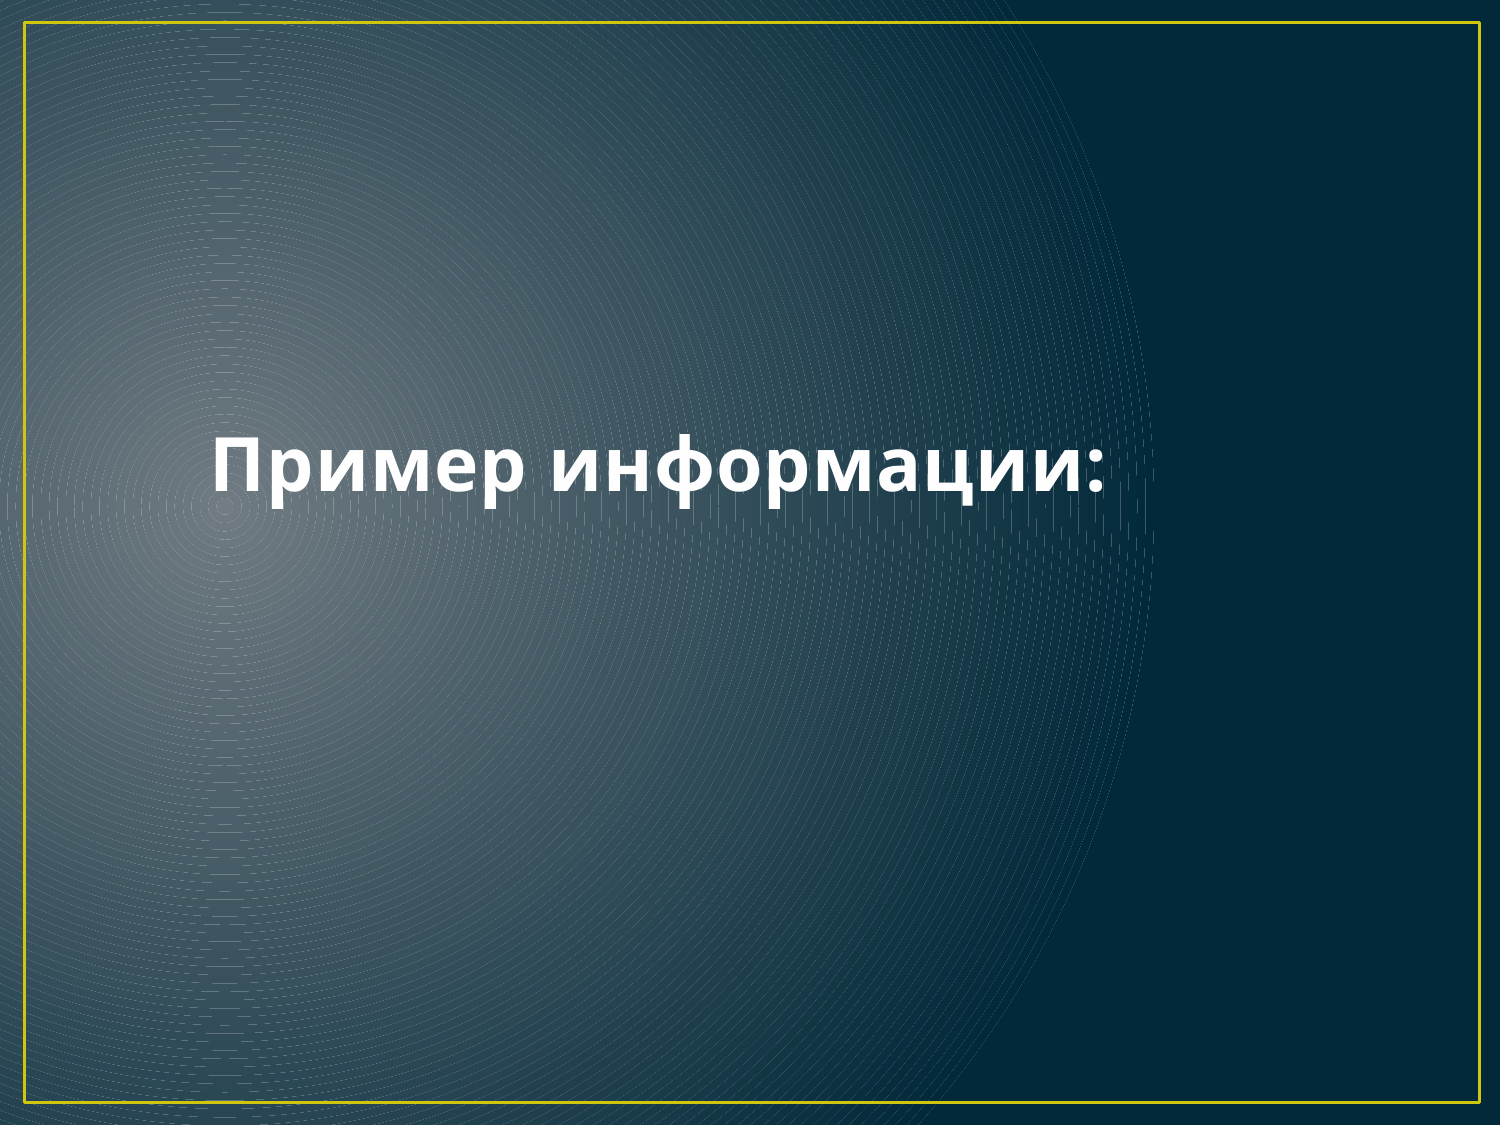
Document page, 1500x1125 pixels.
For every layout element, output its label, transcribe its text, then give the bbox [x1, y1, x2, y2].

title Пример информации: [194, 326, 1500, 514]
